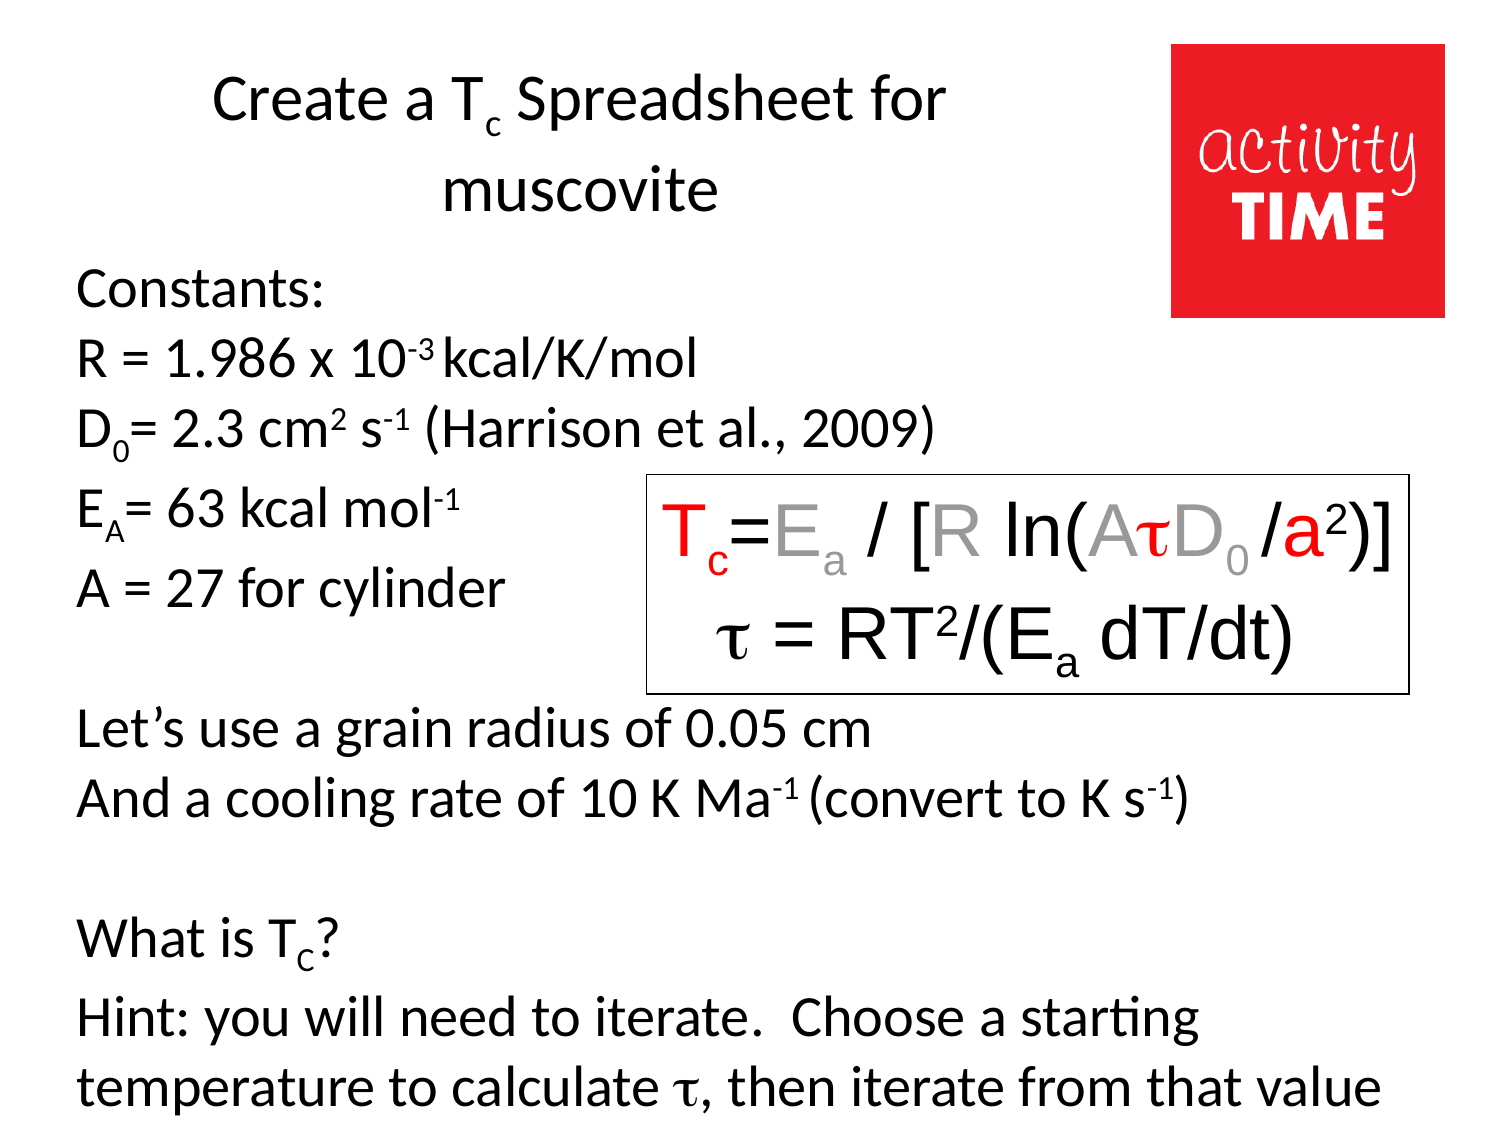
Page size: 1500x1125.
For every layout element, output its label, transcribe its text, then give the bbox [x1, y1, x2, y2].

picture [1171, 44, 1445, 319]
title Create a Tc Spreadsheet for muscovite [75, 45, 1086, 233]
text_box Tc=Ea / [R ln(AD0 /a2)]  = RT2/(Ea dT/dt) [646, 474, 1410, 694]
text_box Constants: R = 1.986 x 10-3 kcal/K/mol D0= 2.3 cm2 s-1 (Harrison et al., 2009) EA= 63 kcal mol-1 A = 27 for cylinder Let’s use a grain radius of 0.05 cm And a cooling rate of 10 K Ma-1 (convert to K s-1) What is TC? Hint: you will need to iterate. Choose a starting temperature to calculate , then iterate from that value [62, 242, 1432, 1125]
